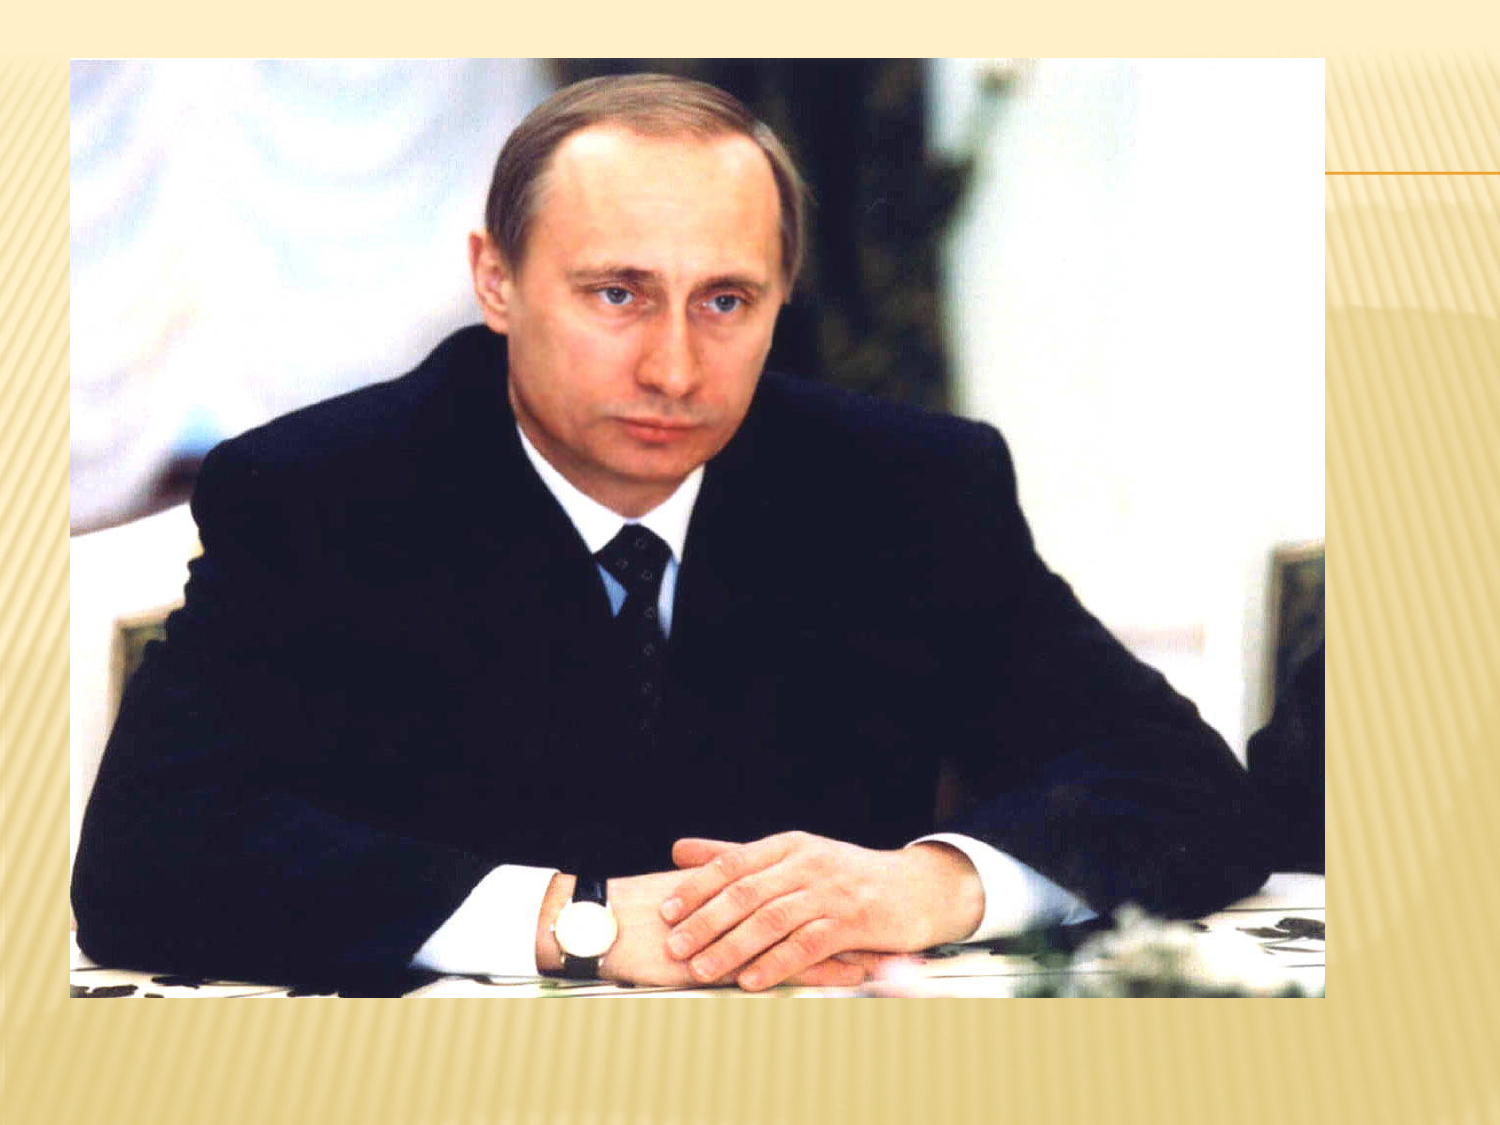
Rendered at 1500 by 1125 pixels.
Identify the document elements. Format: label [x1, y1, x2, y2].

list [70, 58, 1325, 998]
